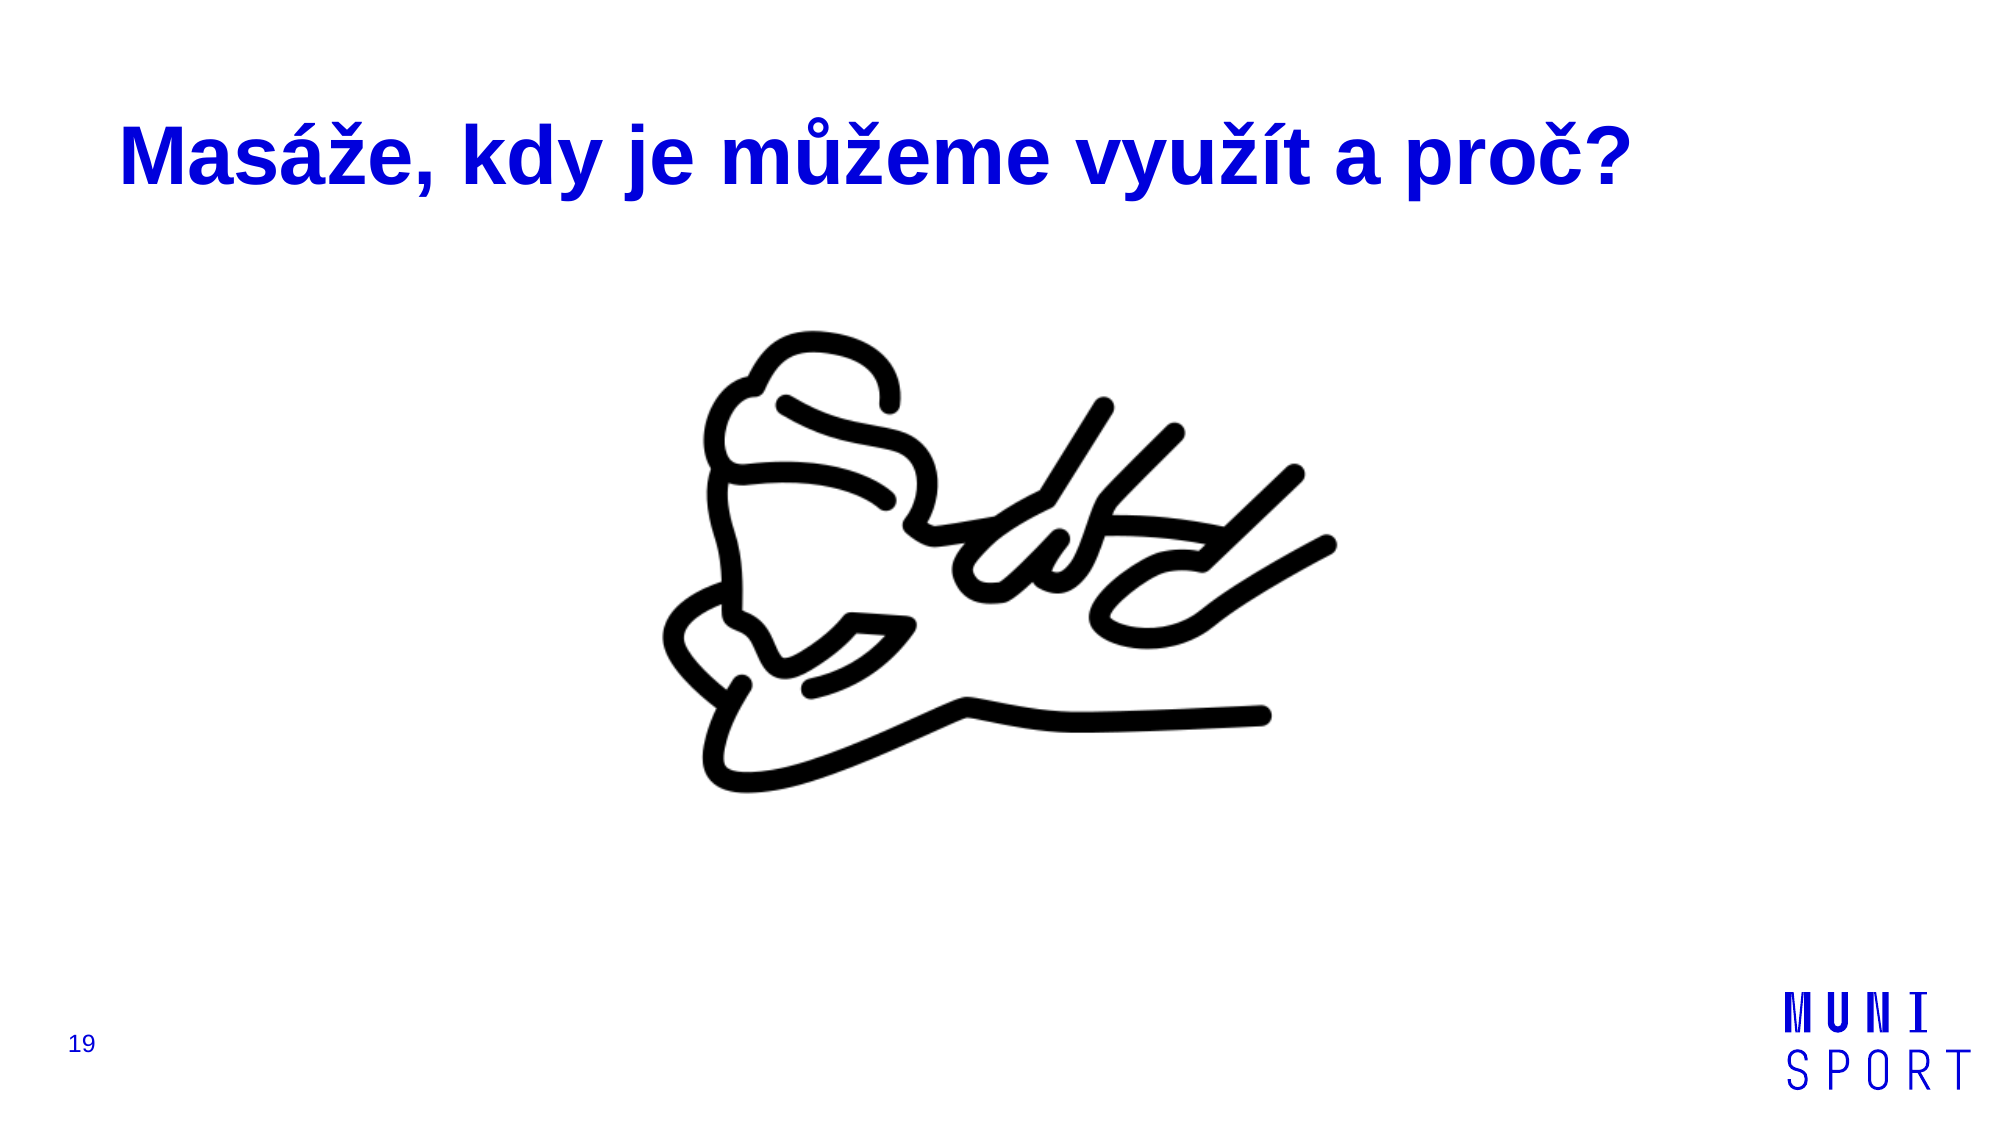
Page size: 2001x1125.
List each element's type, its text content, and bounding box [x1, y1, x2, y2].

title Masáže, kdy je můžeme využít a proč? [118, 118, 1883, 193]
picture [599, 162, 1401, 963]
slide_number 19 [67, 1021, 110, 1063]
